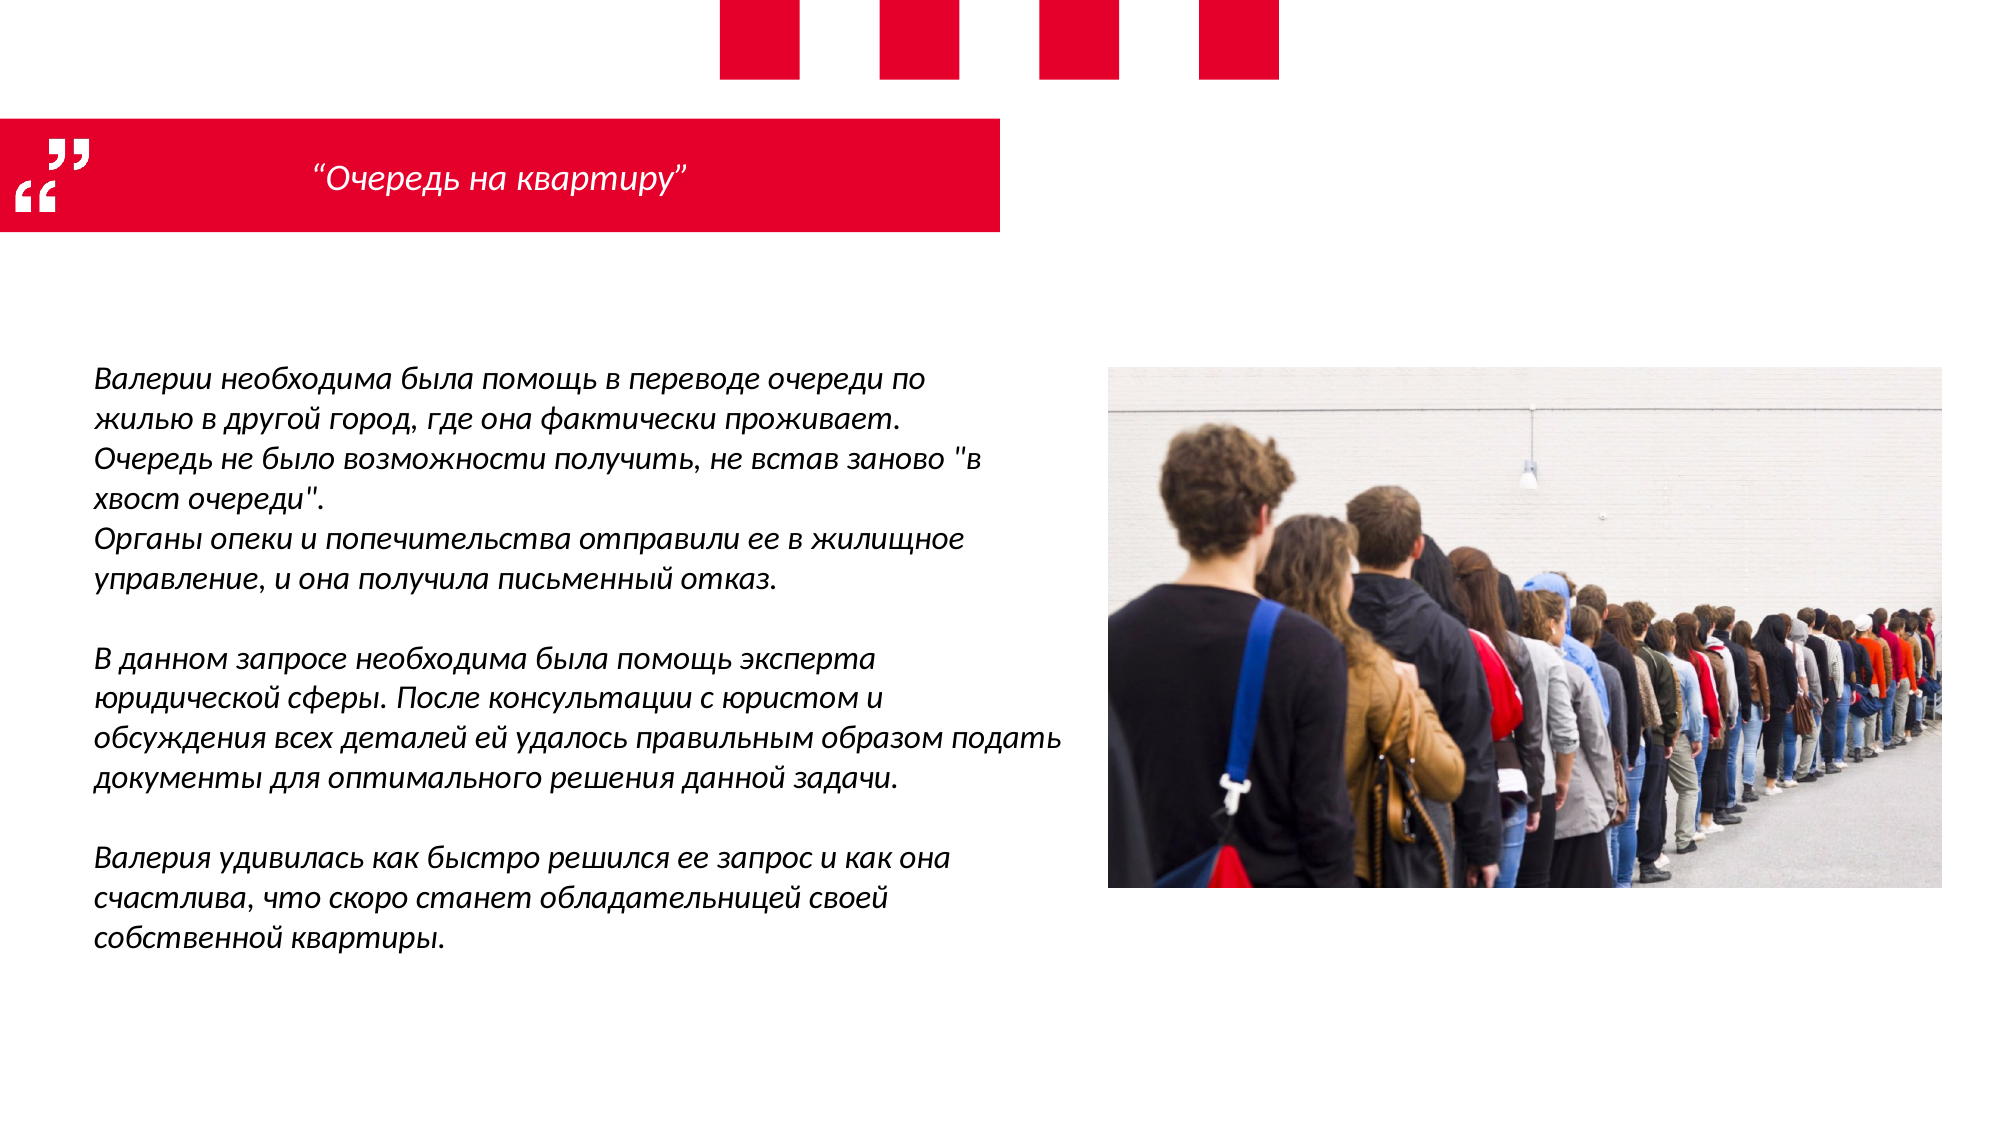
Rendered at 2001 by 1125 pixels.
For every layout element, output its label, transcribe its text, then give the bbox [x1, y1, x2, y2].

text_box [134, 123, 1135, 185]
text_box “Очередь на квартиру” [0, 117, 1002, 234]
picture [1108, 366, 1942, 889]
text_box Валерии необходима была помощь в переводе очереди по жилью в другой город, где она фактически проживает. Очередь не было возможности получить, не встав заново "в хвост очереди". Органы опеки и попечительства отправили ее в жилищное управление, и она получила письменный отказ. В данном запросе необходима была помощь эксперта юридической сферы. После консультации с юристом и обсуждения всех деталей ей удалось правильным образом подать документы для оптимального решения данной задачи. Валерия удивилась как быстро решился ее запрос и как она счастлива, что скоро станет обладательницей своей собственной квартиры. [78, 348, 1079, 963]
picture [0, 123, 104, 228]
